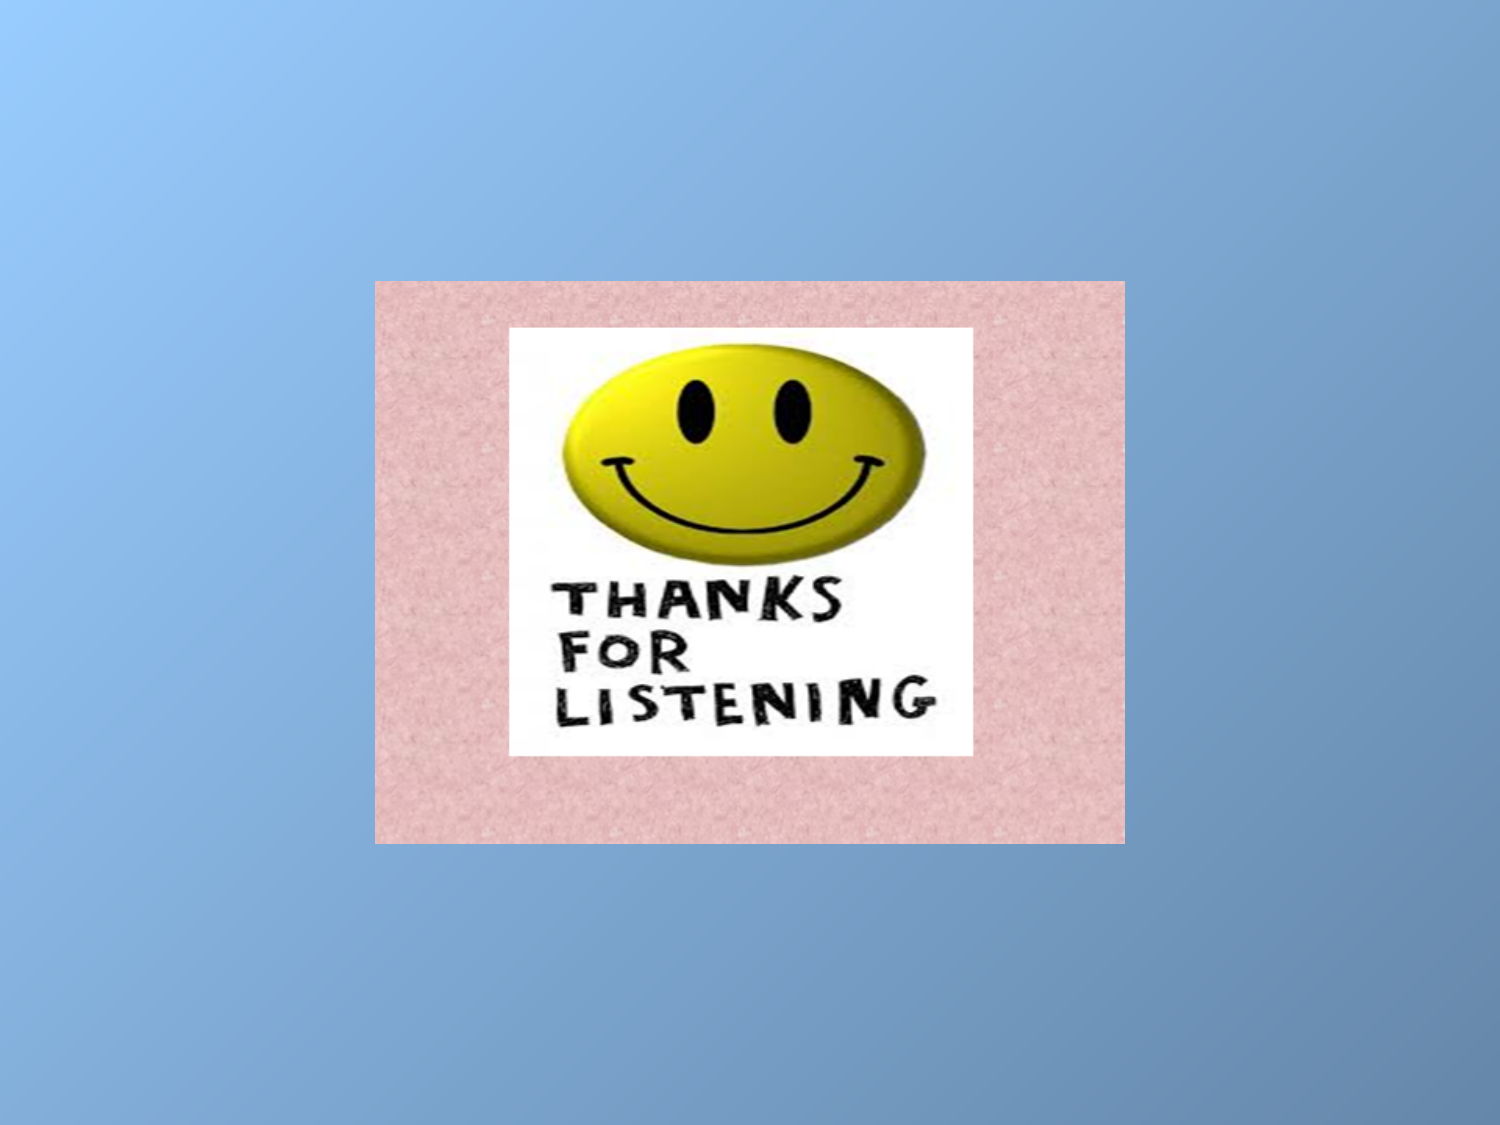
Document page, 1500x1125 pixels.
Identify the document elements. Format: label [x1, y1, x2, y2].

picture [374, 281, 1125, 844]
